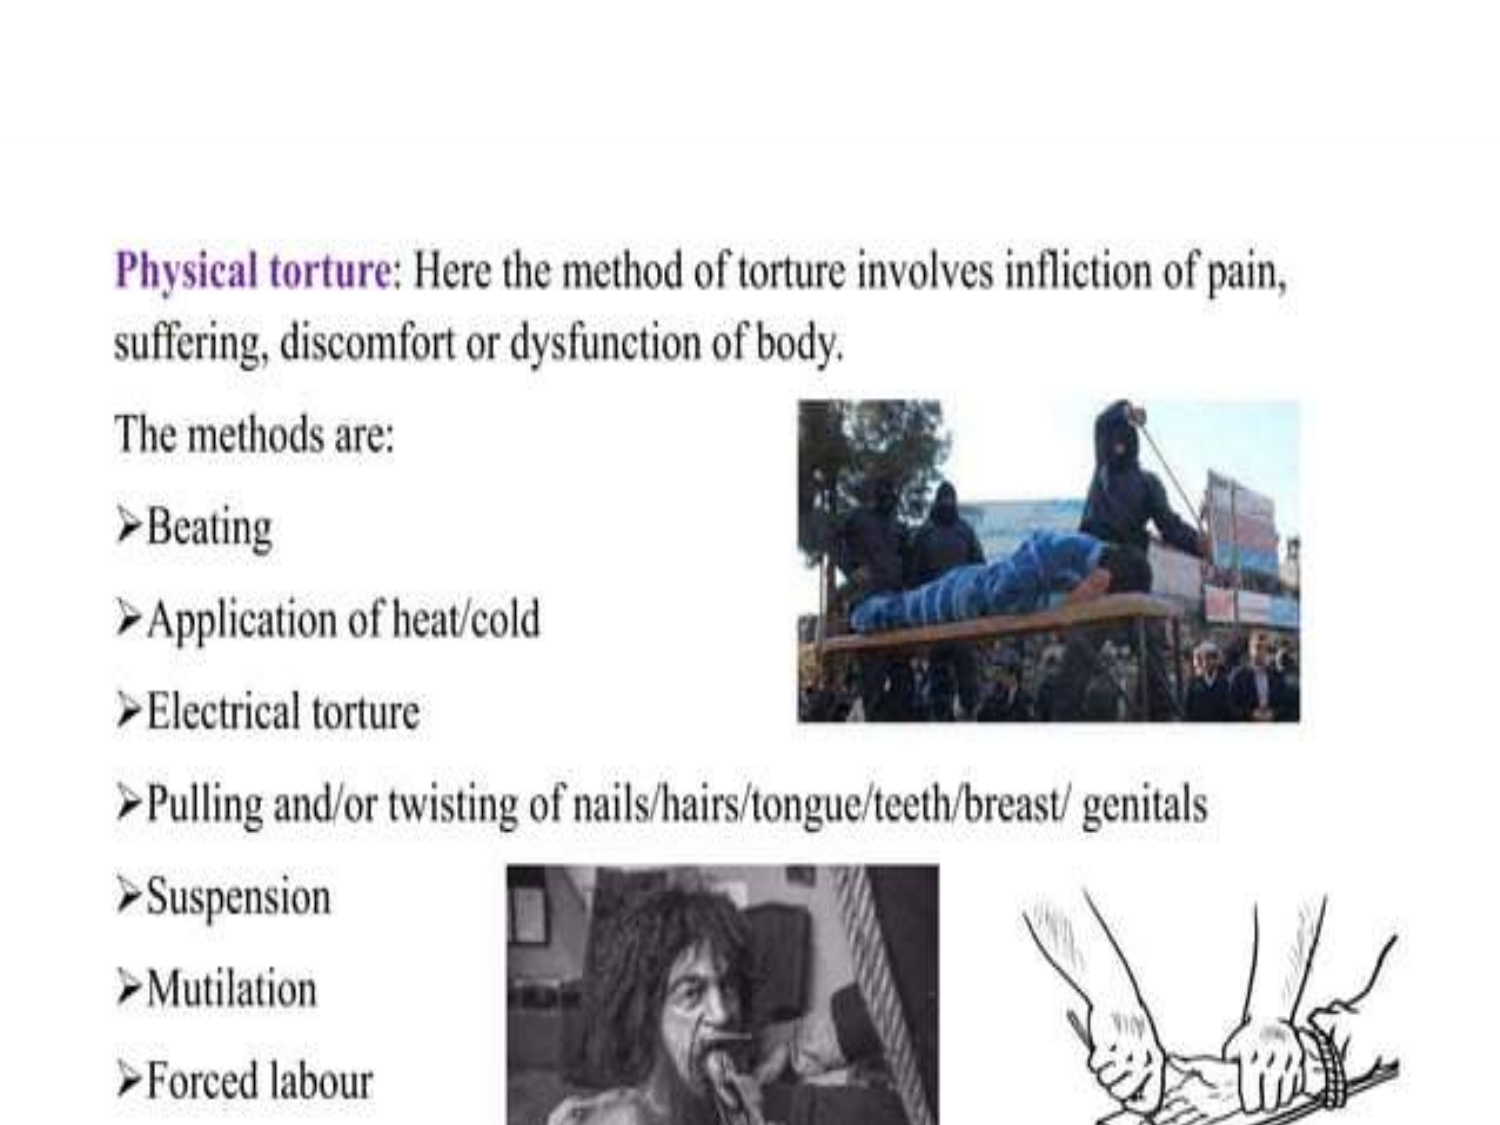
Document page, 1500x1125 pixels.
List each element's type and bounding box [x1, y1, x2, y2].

picture [0, 139, 1500, 1125]
